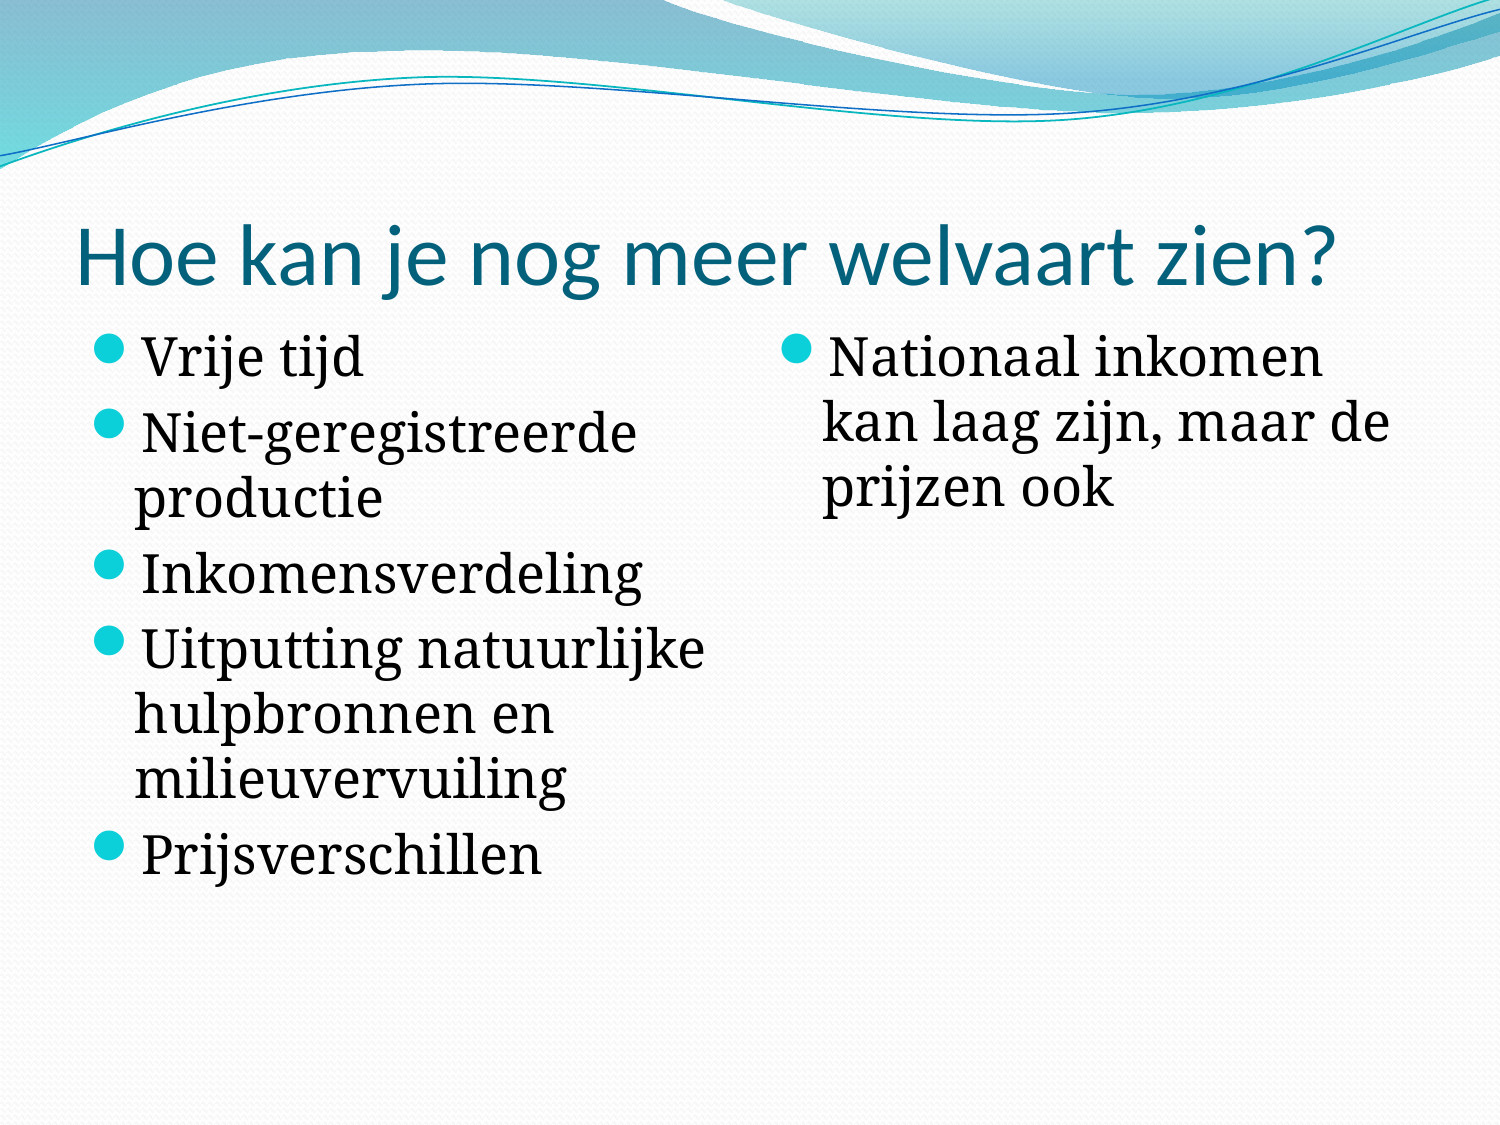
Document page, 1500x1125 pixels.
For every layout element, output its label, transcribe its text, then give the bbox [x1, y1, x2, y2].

title Hoe kan je nog meer welvaart zien? [75, 115, 1425, 303]
list Nationaal inkomen kan laag zijn, maar de prijzen ook [762, 314, 1425, 1043]
list Vrije tijd Niet-geregistreerde productie Inkomensverdeling Uitputting natuurlijke hulpbronnen en milieuvervuiling Prijsverschillen [75, 314, 738, 1043]
